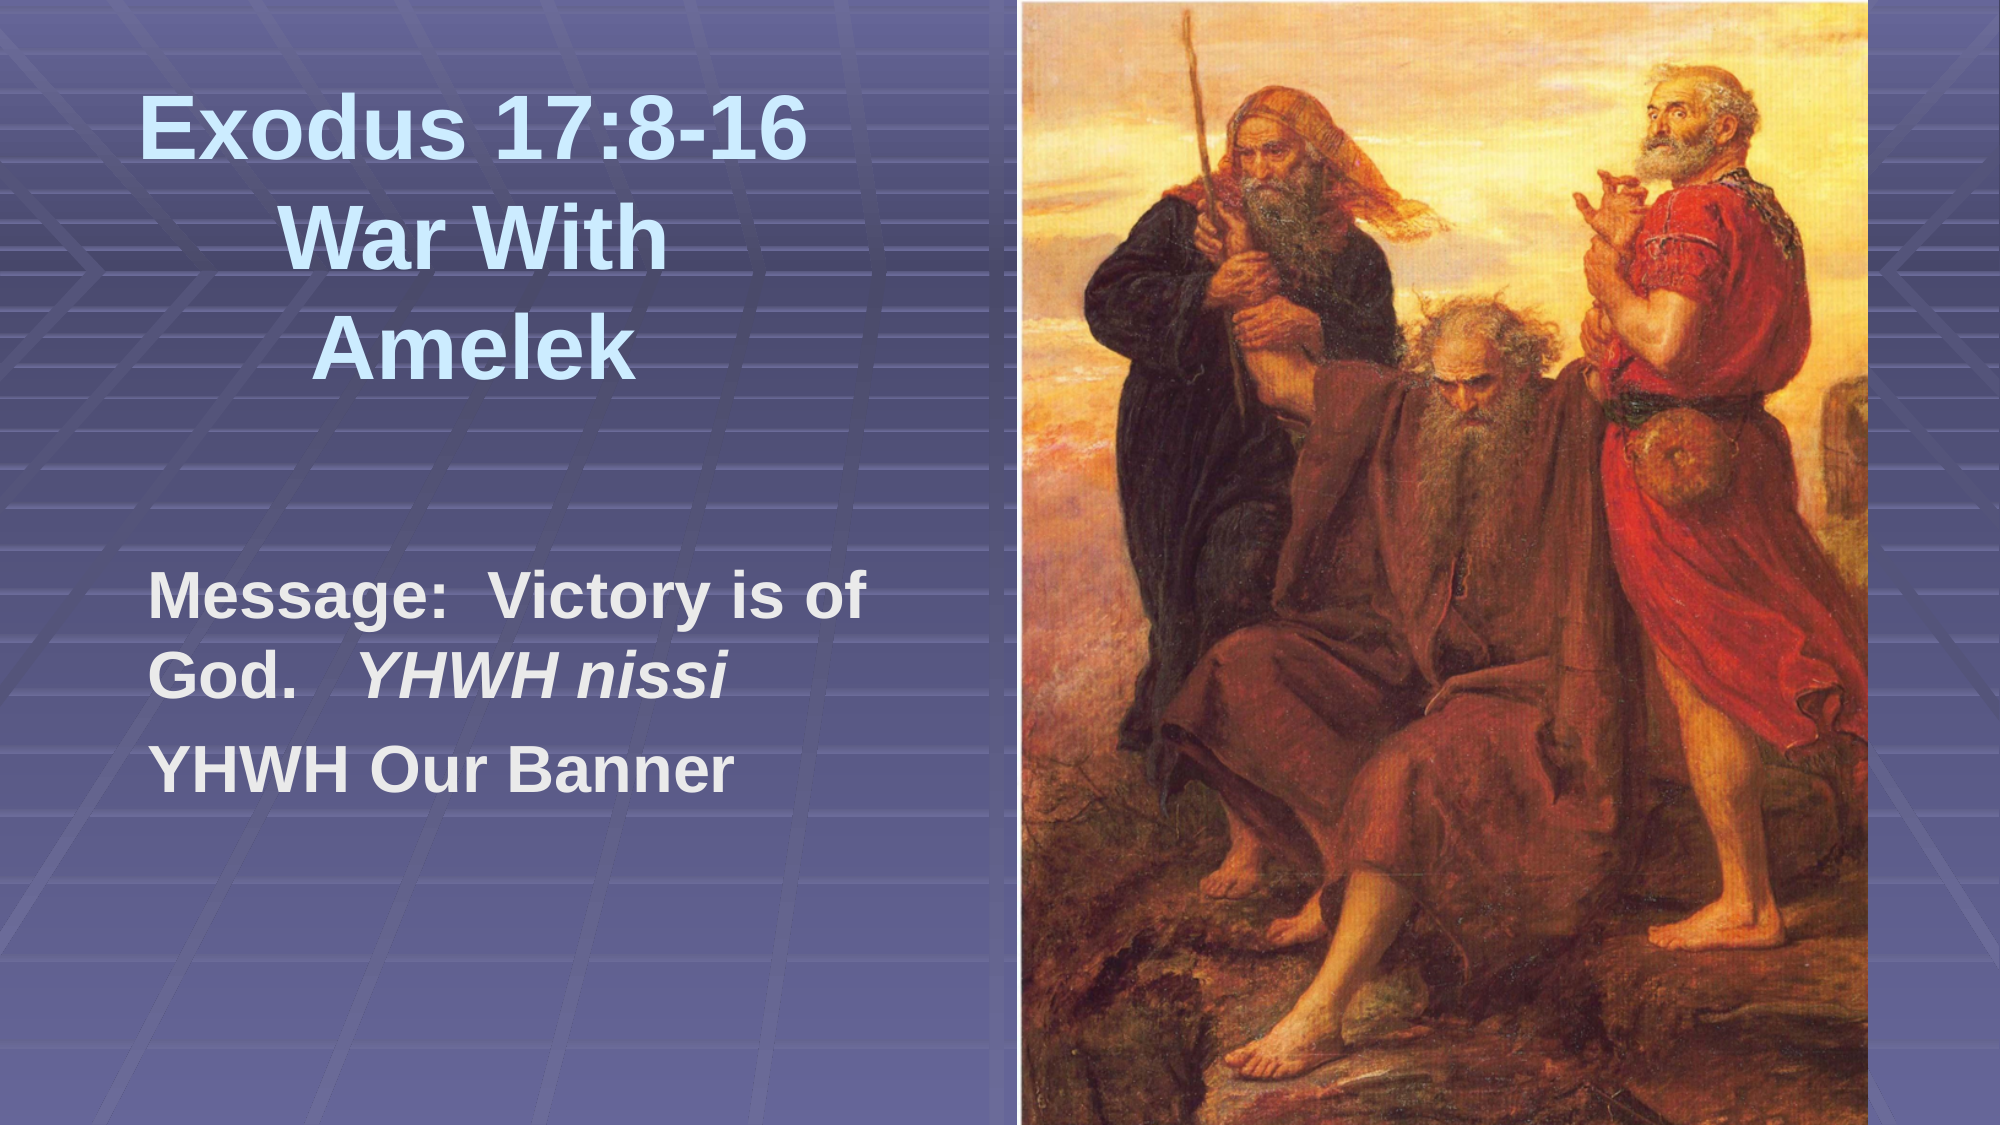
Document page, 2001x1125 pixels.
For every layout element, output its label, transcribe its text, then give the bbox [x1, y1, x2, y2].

title Exodus 17:8-16 War With Amelek [92, 42, 856, 424]
list Message: Victory is of God. YHWH nissi YHWH Our Banner [132, 544, 906, 1000]
picture [1016, 0, 1869, 1125]
